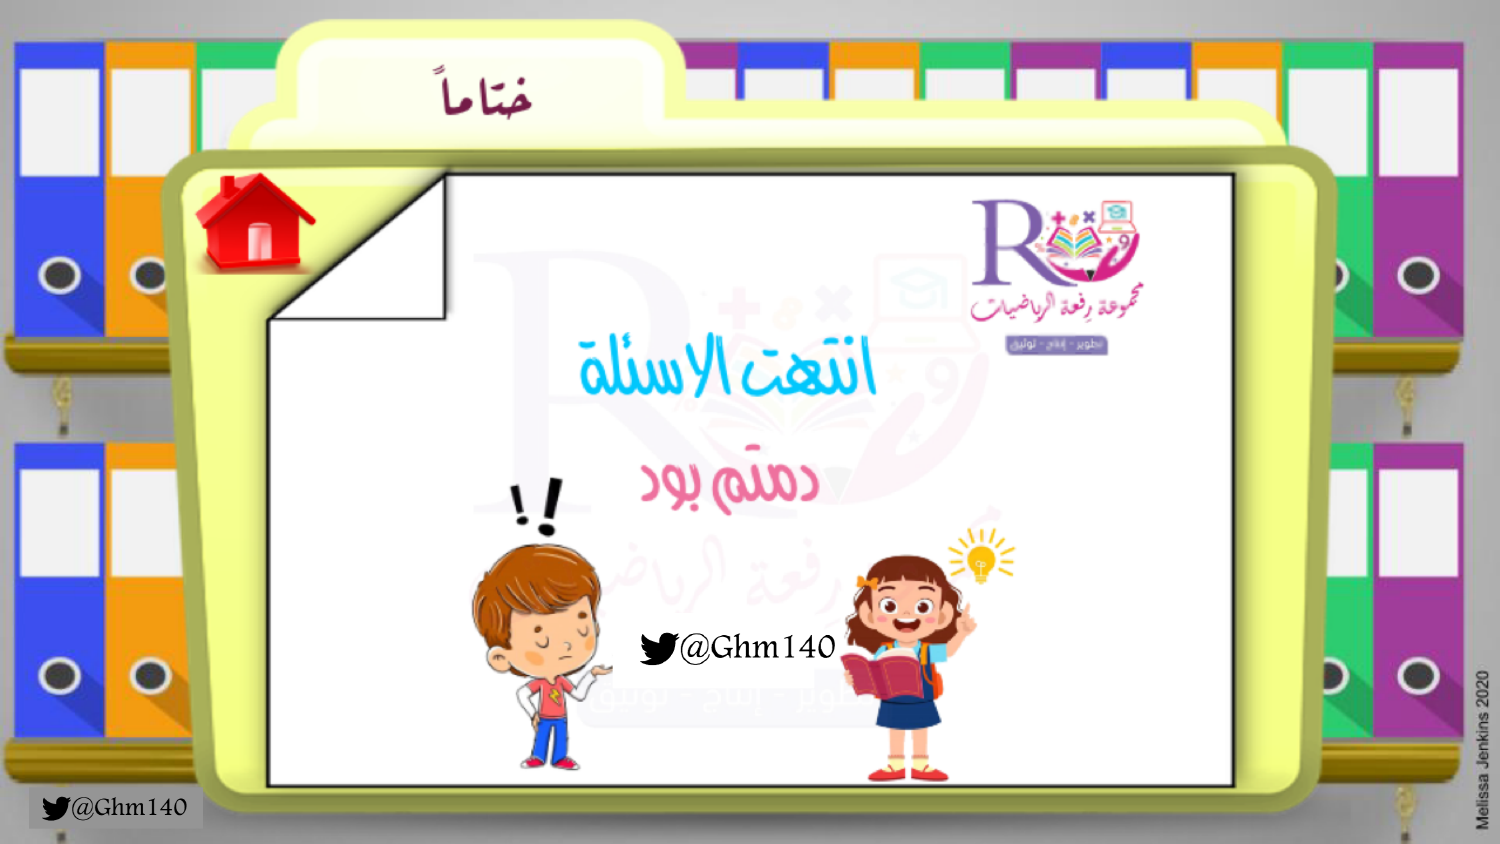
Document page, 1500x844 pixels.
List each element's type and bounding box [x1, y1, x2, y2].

picture [0, 0, 1500, 844]
text_box [612, 612, 841, 689]
text_box [28, 787, 204, 829]
